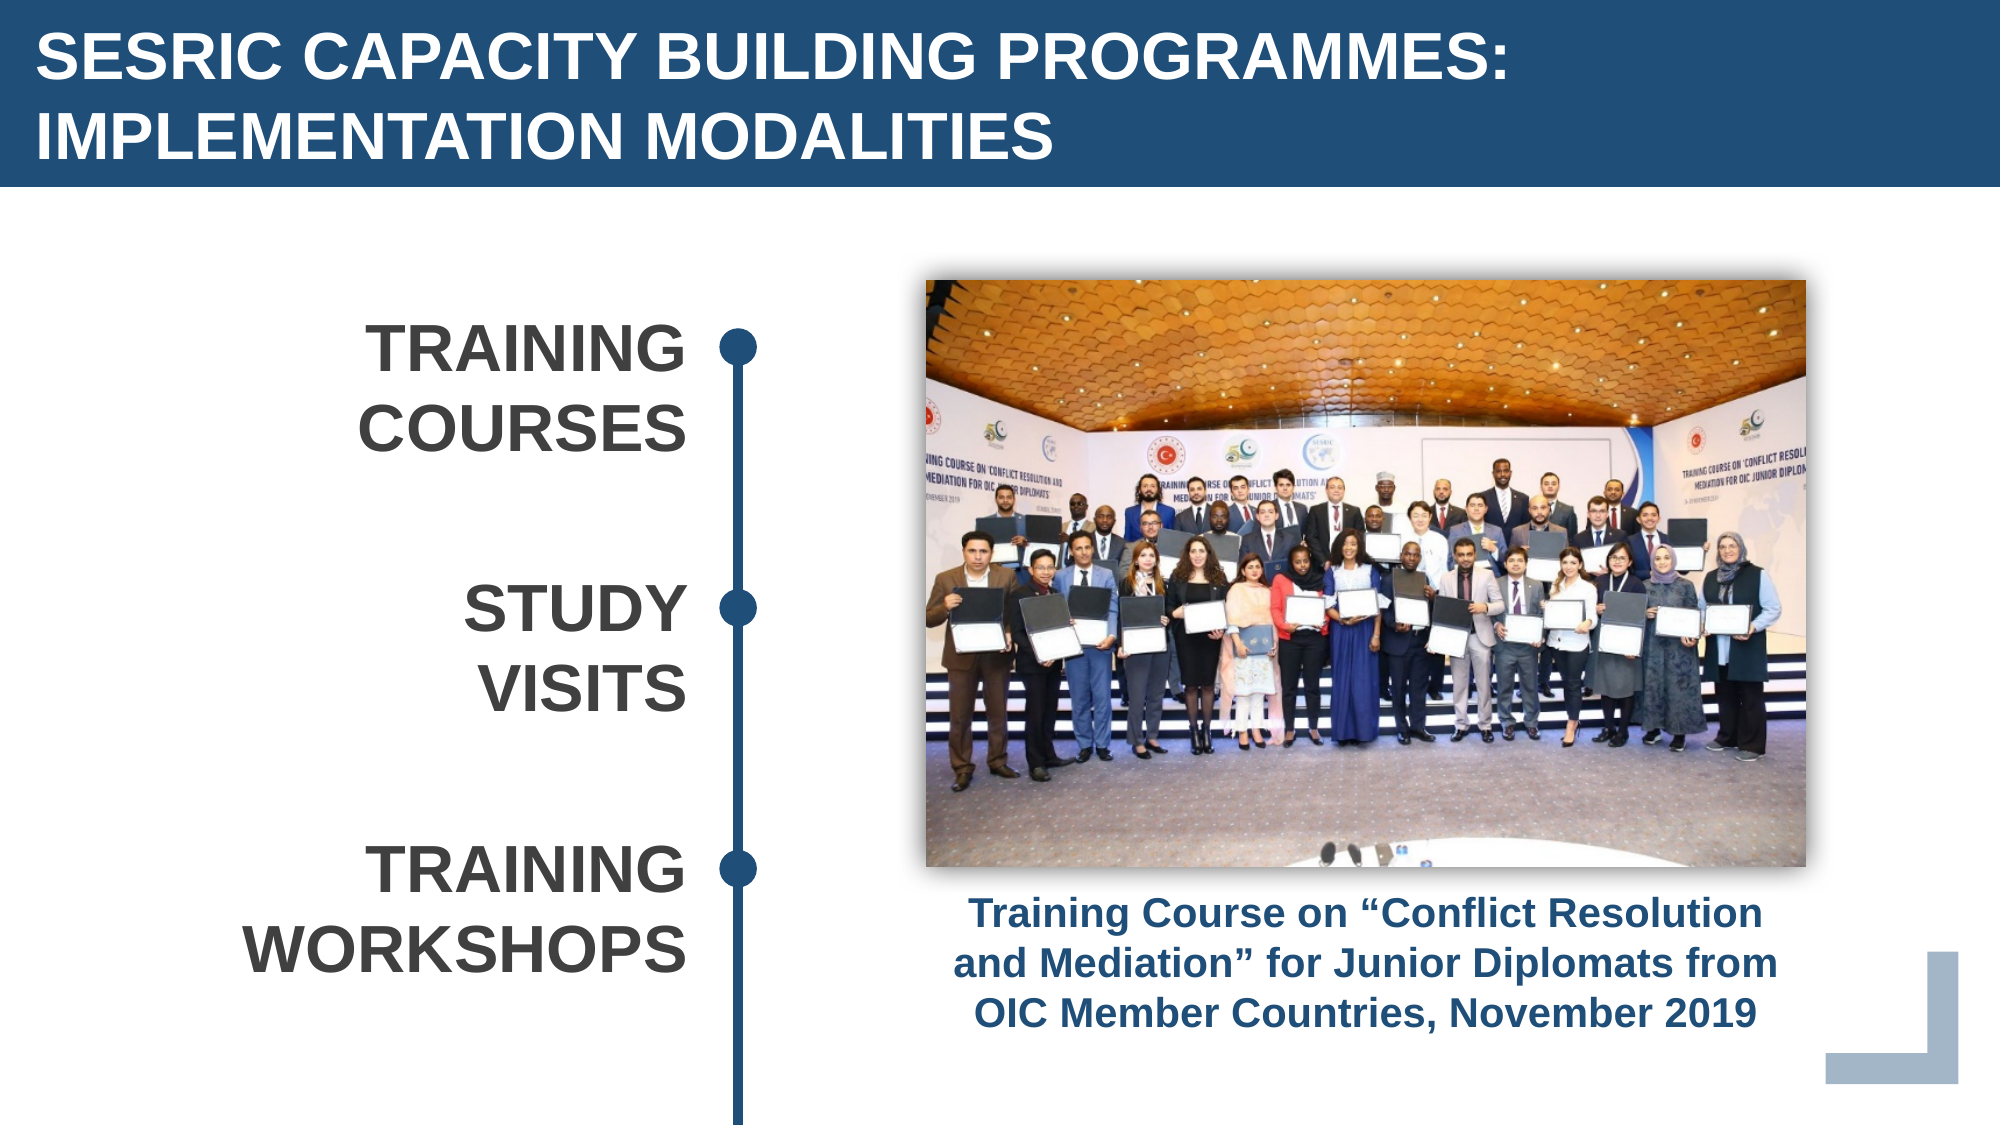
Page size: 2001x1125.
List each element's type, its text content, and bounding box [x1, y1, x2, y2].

text_box [760, 187, 2000, 1125]
picture [926, 280, 1806, 867]
text_box Training Course on “Conflict Resolution and Mediation” for Junior Diplomats from OIC Member Countries, November 2019 [926, 884, 1806, 1044]
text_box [225, 297, 756, 1125]
text_box [1825, 951, 1959, 1085]
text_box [0, 0, 2000, 186]
